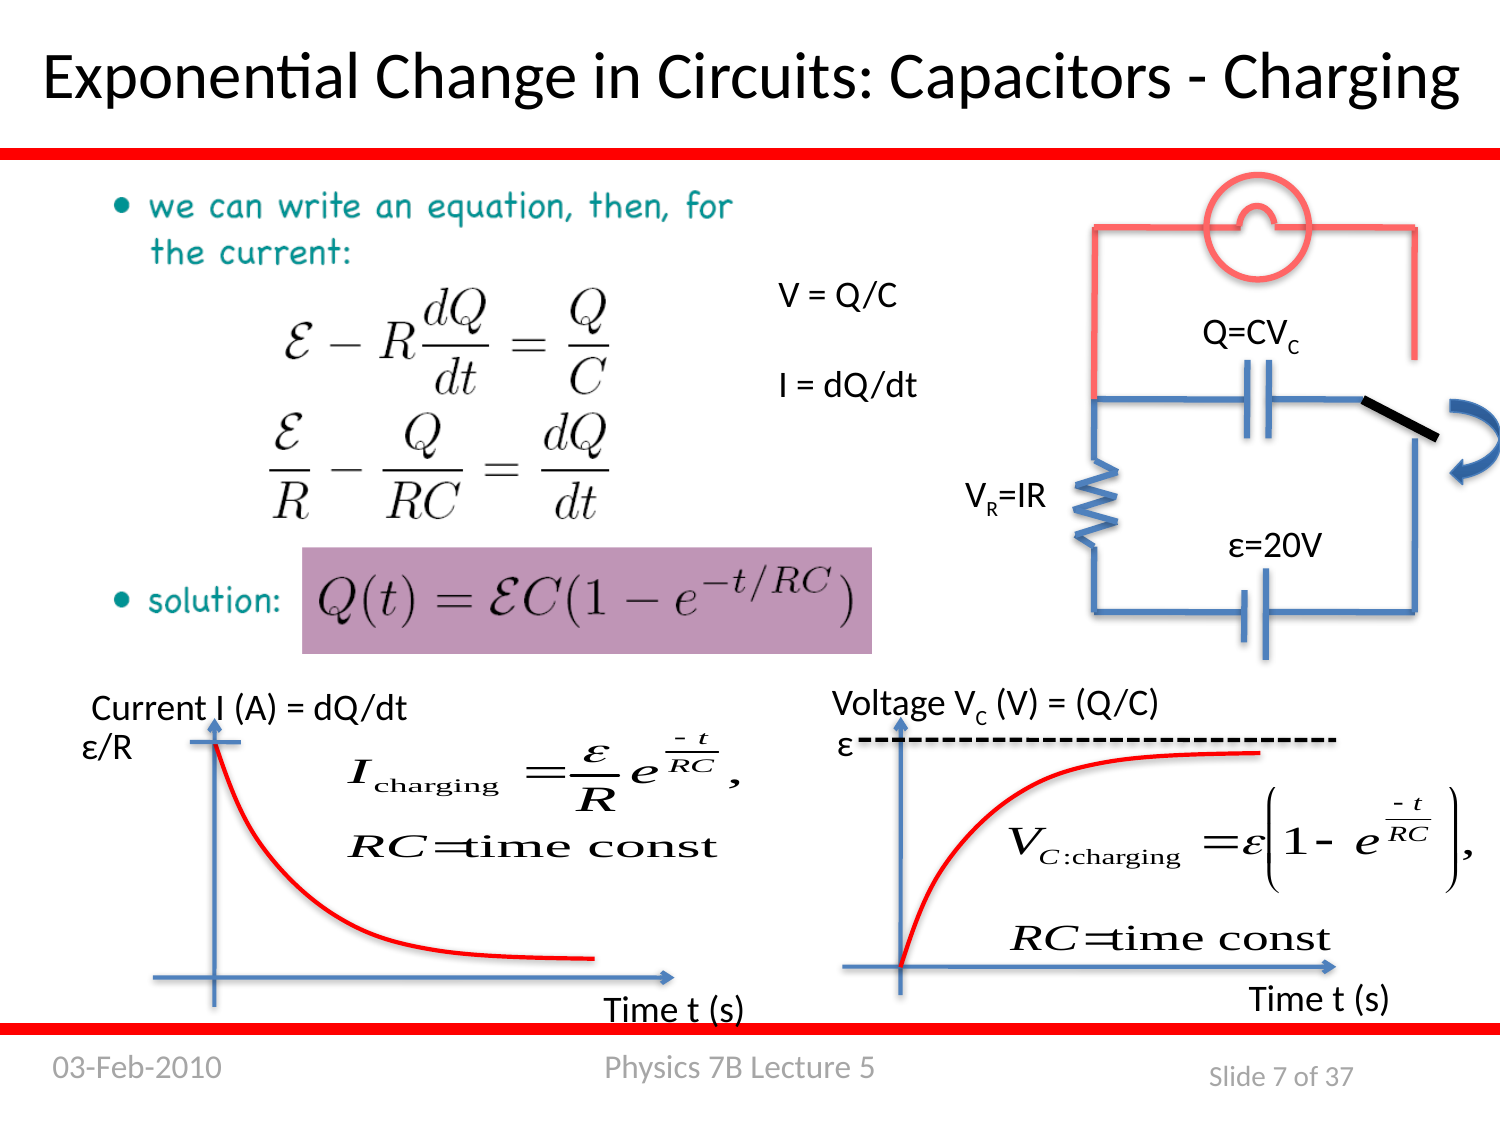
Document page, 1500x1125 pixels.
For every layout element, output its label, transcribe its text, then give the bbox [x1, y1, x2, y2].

picture [62, 162, 872, 654]
text_box Exponential Change in Circuits: Capacitors - Charging [27, 88, 1478, 120]
text_box V = Q/C I = dQ/dt [876, 262, 933, 413]
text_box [949, 174, 1500, 660]
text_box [812, 670, 1500, 1013]
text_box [49, 675, 775, 1026]
text_box [0, 0, 1500, 88]
